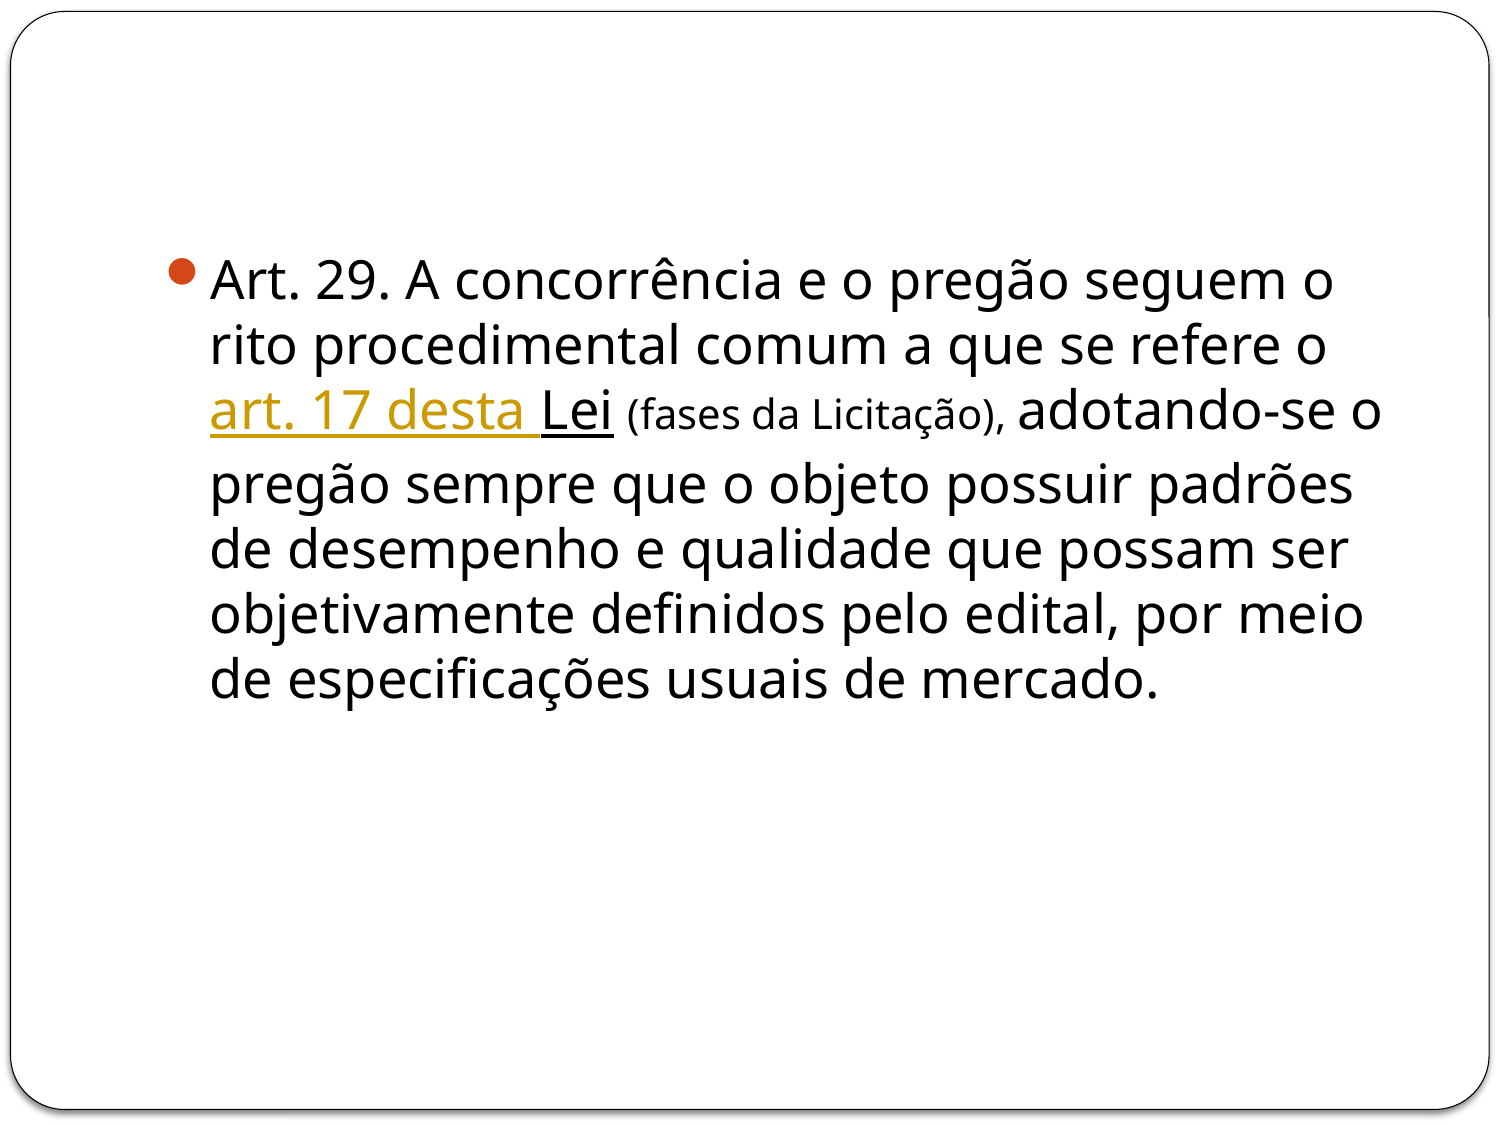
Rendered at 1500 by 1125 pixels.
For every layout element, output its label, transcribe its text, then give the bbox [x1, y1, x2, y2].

list Art. 29. A concorrência e o pregão seguem o rito procedimental comum a que se refere o art. 17 desta Lei (fases da Licitação), adotando-se o pregão sempre que o objeto possuir padrões de desempenho e qualidade que possam ser objetivamente definidos pelo edital, por meio de especificações usuais de mercado. [150, 237, 1425, 988]
